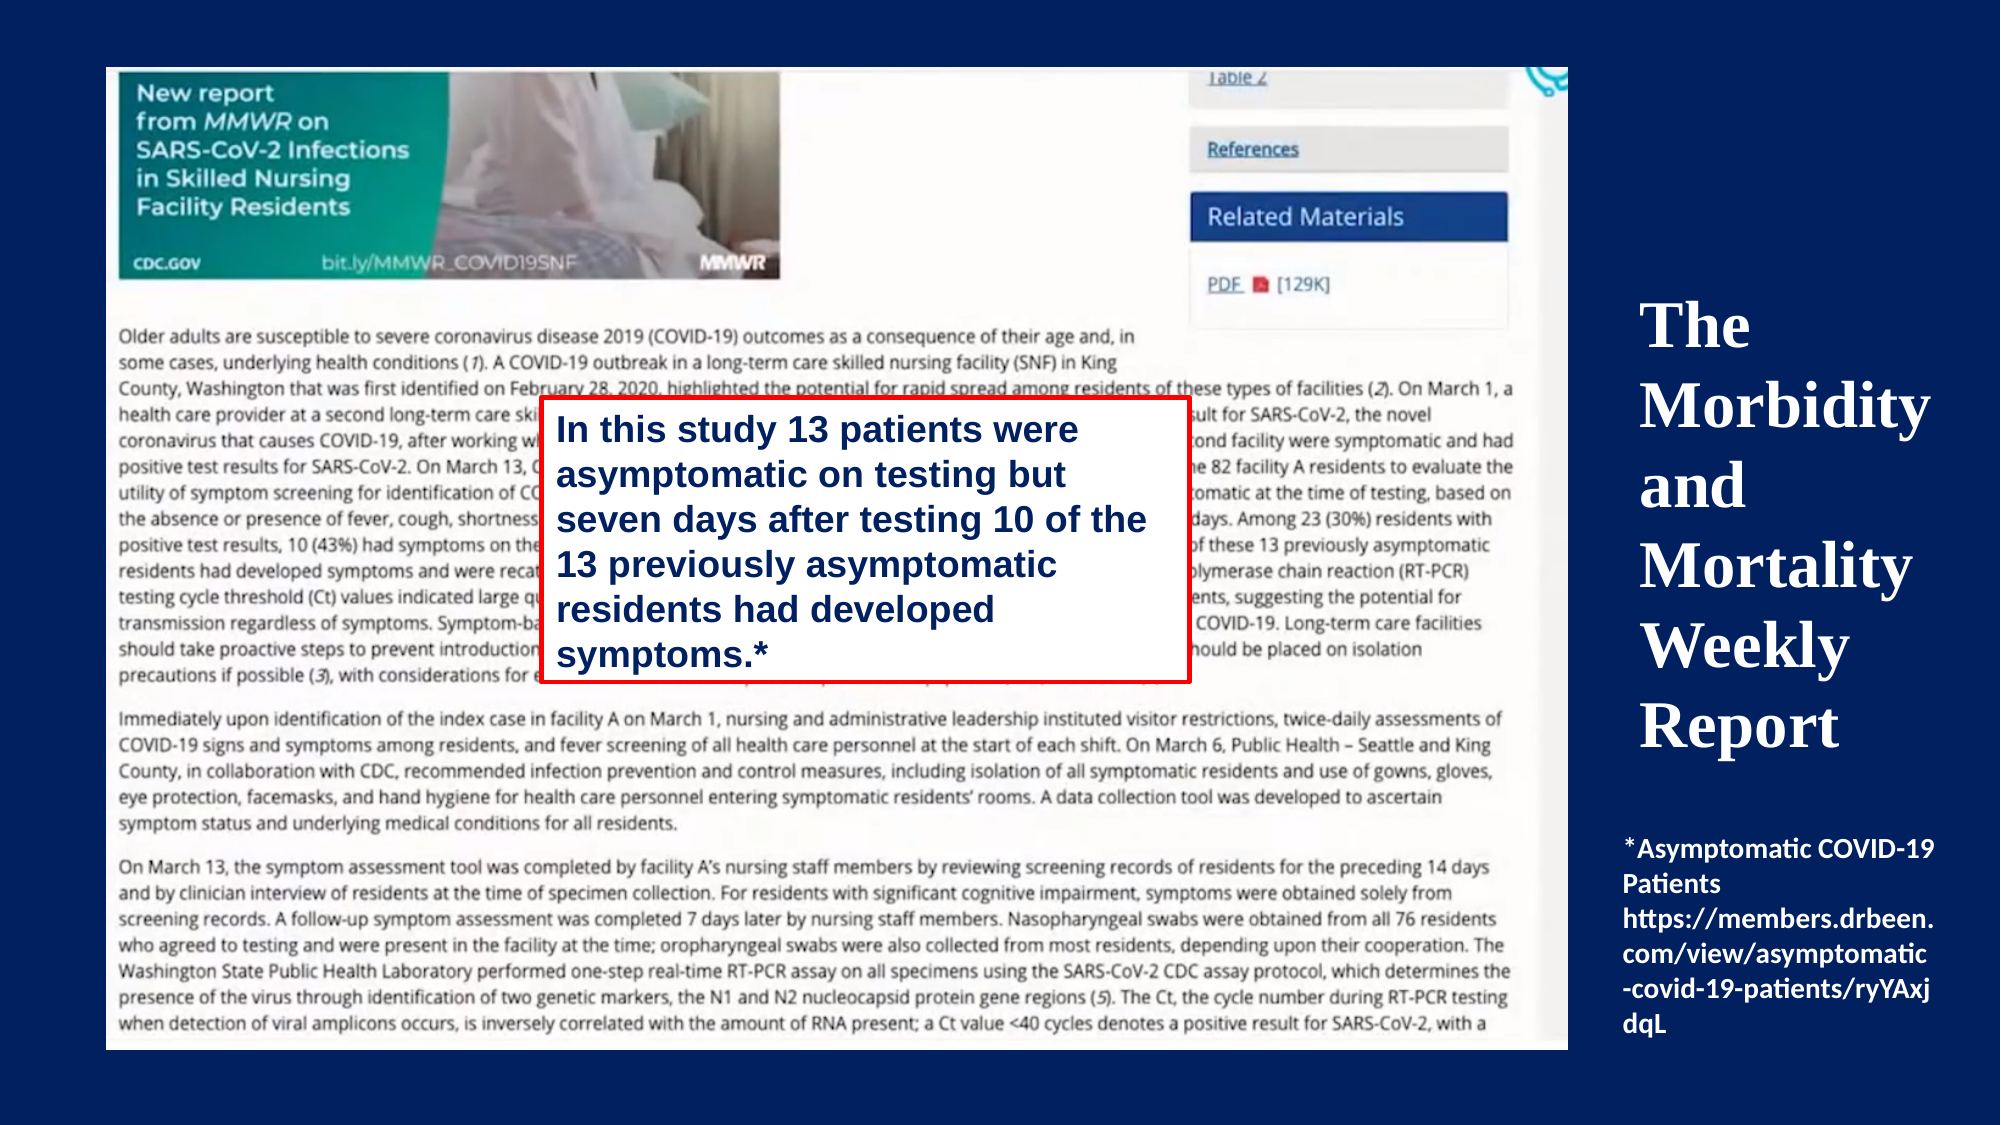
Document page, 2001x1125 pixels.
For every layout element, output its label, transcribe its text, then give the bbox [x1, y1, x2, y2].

text_box *Asymptomatic COVID-19 Patients https://members.drbeen.com/view/asymptomatic-covid-19-patients/ryYAxjdqL [1607, 822, 1950, 1047]
picture [105, 67, 1568, 1050]
text_box The Morbidity and Mortality Weekly Report [1624, 273, 1967, 768]
